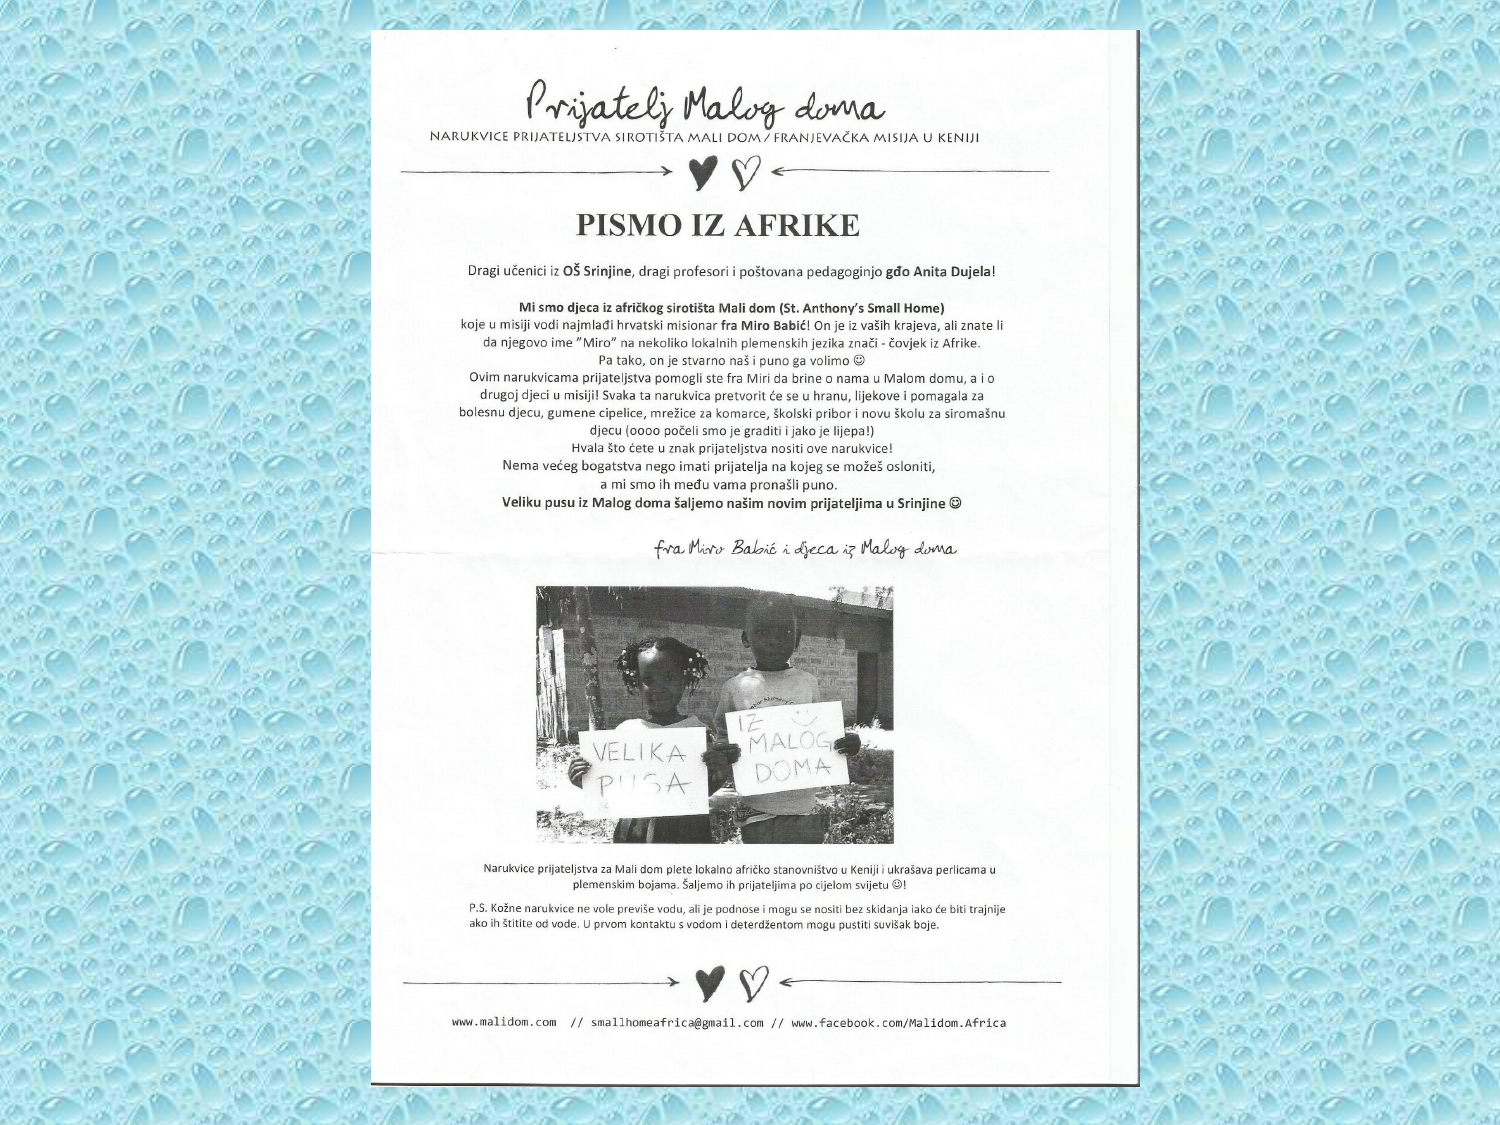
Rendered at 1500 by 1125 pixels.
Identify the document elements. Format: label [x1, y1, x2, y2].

list [371, 30, 1140, 1088]
picture [0, 0, 1500, 1125]
